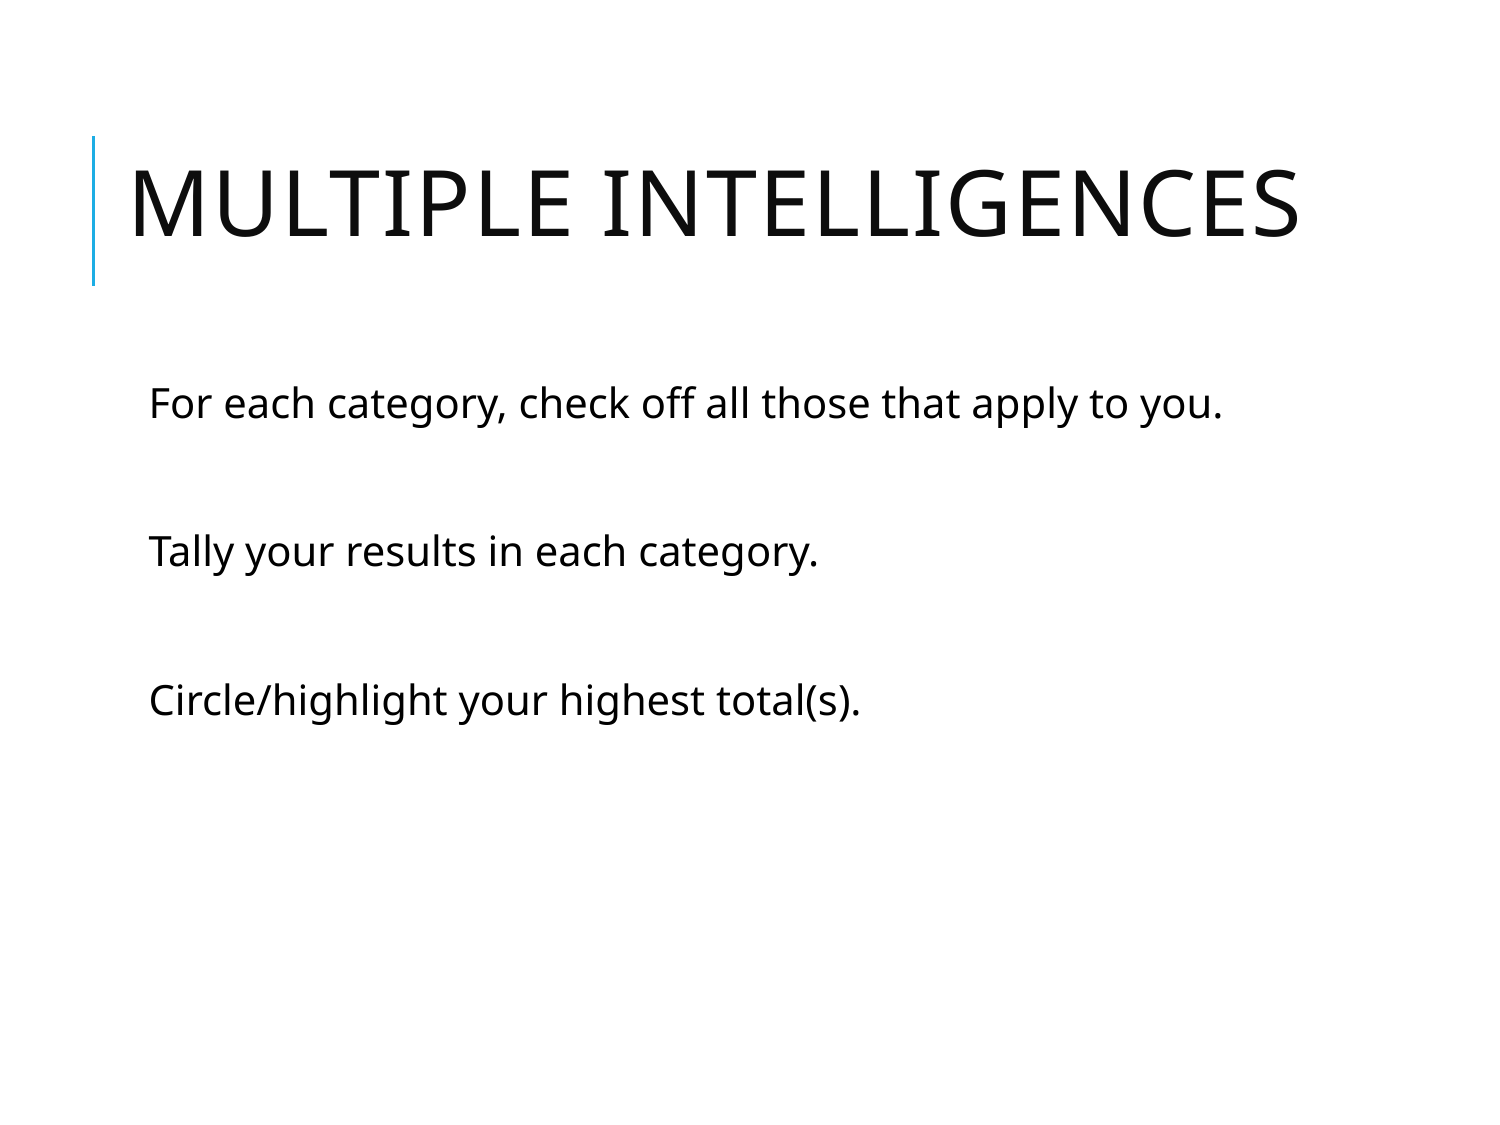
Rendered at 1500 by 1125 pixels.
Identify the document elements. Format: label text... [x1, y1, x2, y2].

title Multiple Intelligences [112, 125, 1468, 296]
list For each category, check off all those that apply to you. Tally your results in each category. Circle/highlight your highest total(s). [126, 375, 1322, 1035]
